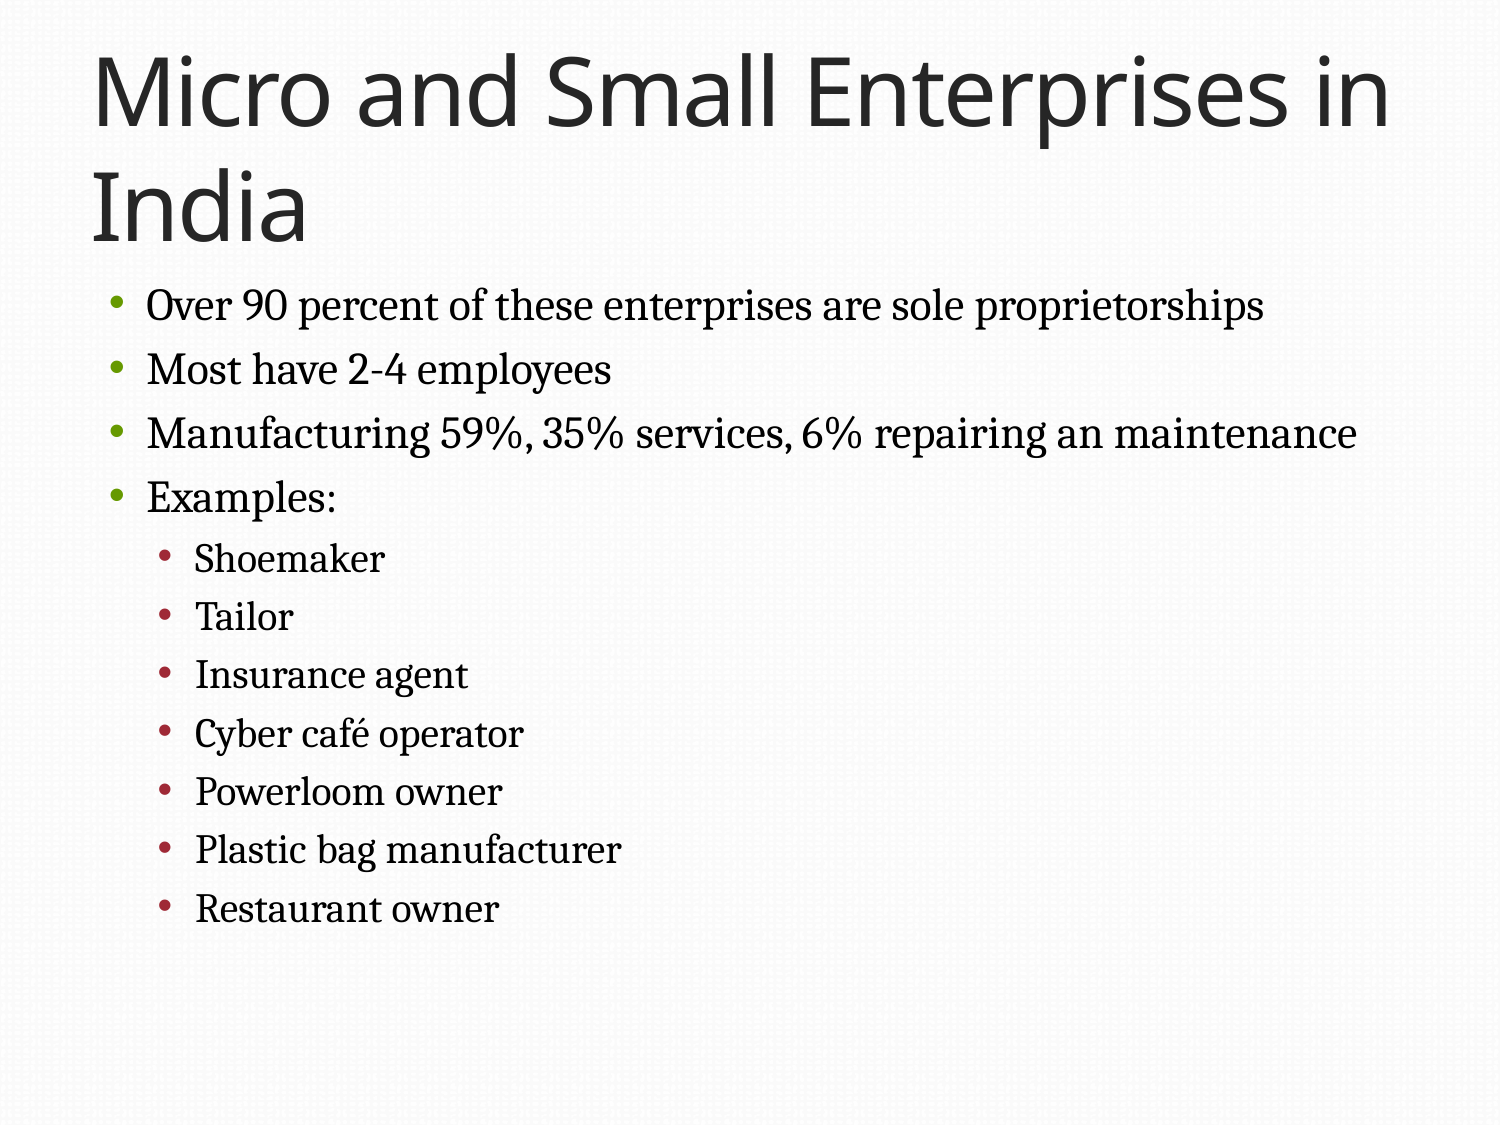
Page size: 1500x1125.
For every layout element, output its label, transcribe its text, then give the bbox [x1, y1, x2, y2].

list Over 90 percent of these enterprises are sole proprietorships Most have 2-4 employees Manufacturing 59%, 35% services, 6% repairing an maintenance Examples: Shoemaker Tailor Insurance agent Cyber café operator Powerloom owner Plastic bag manufacturer Restaurant owner [75, 267, 1471, 1083]
title Micro and Small Enterprises in India [75, 45, 1471, 247]
